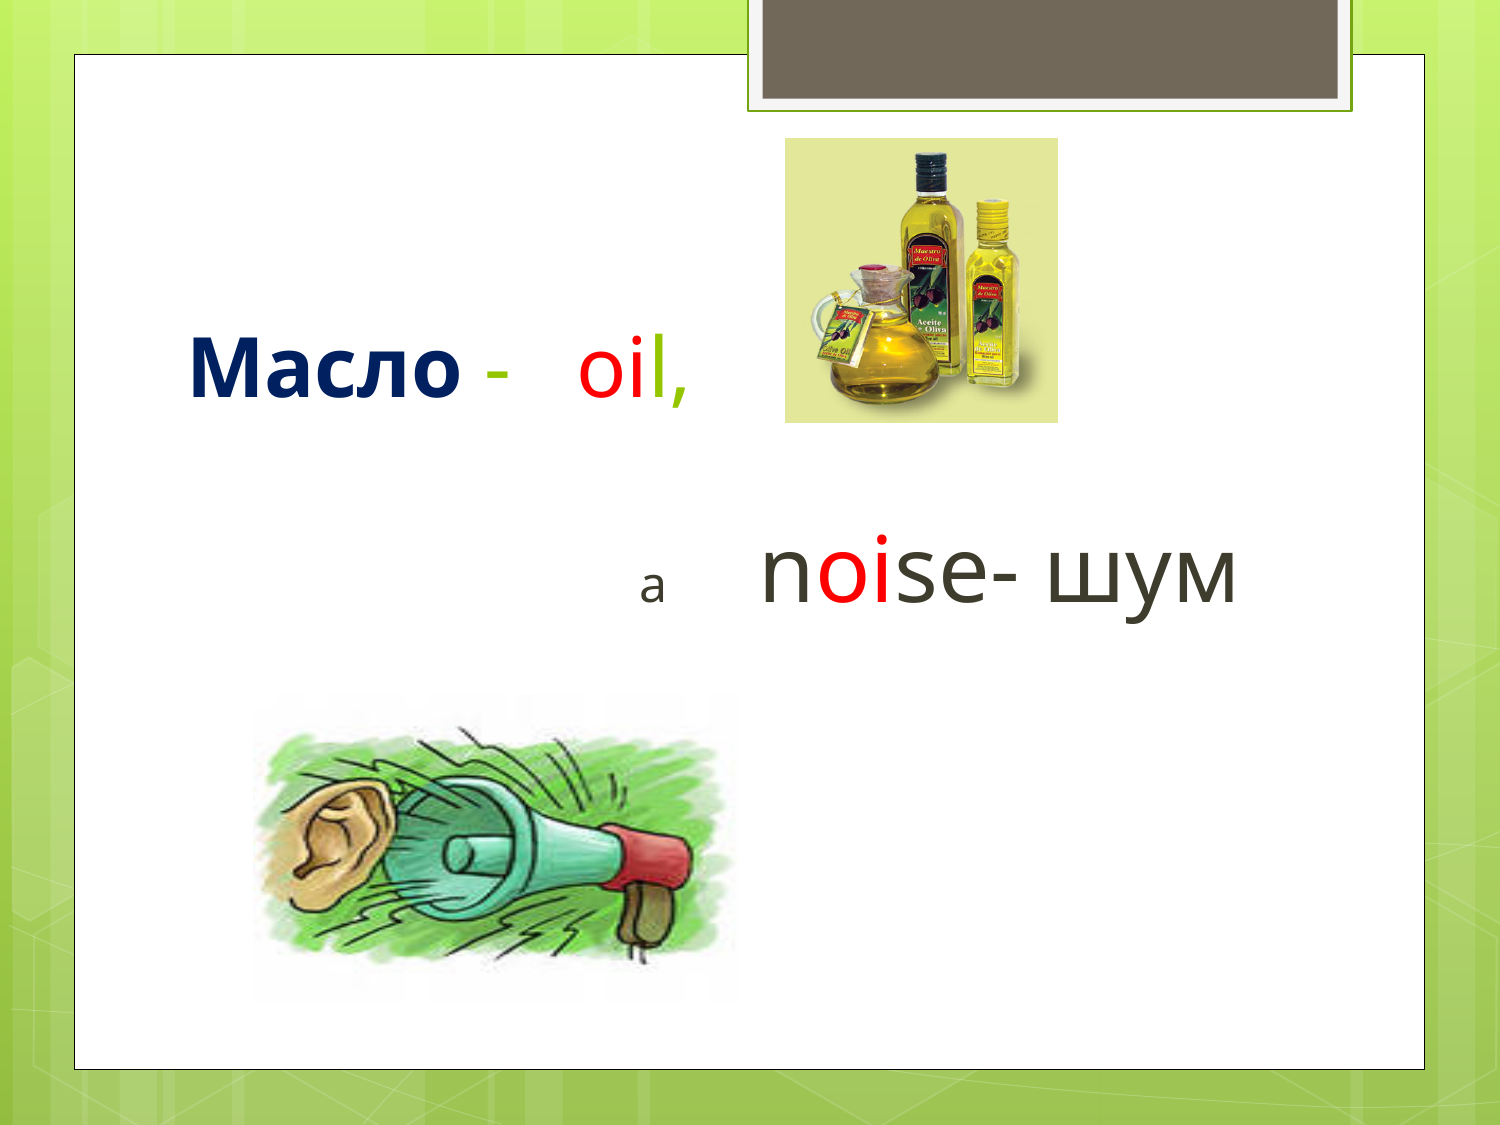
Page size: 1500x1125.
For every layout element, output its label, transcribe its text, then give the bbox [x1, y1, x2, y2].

picture [785, 138, 1058, 423]
list а noise- шум [171, 503, 1388, 1024]
picture [253, 694, 739, 1003]
title Масло - oil, [171, 113, 1324, 422]
